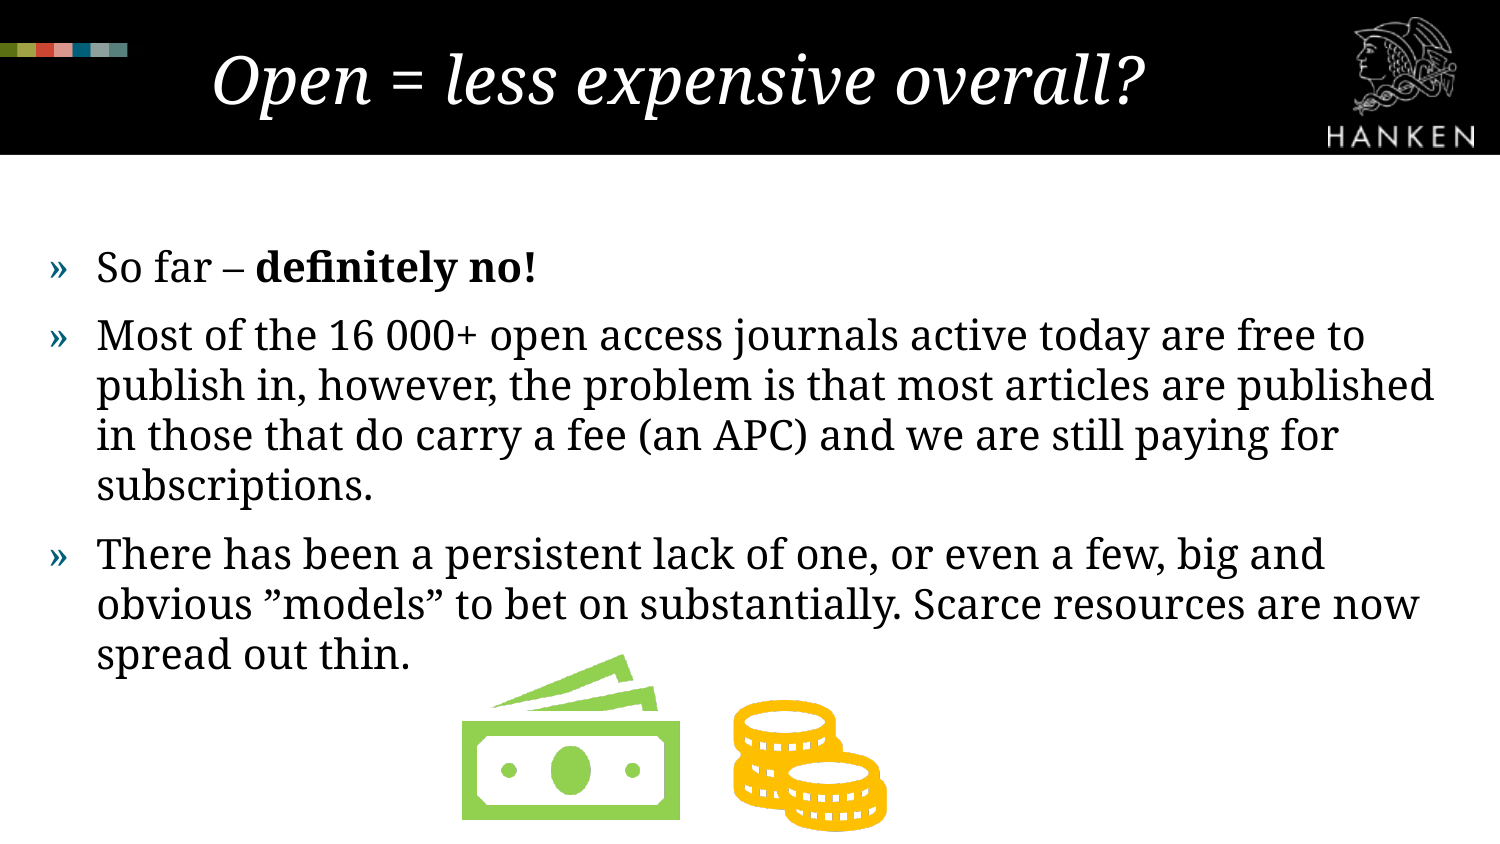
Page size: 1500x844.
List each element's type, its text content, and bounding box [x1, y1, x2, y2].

picture [452, 622, 690, 844]
picture [91, 43, 145, 57]
picture [1328, 17, 1474, 148]
picture [0, 43, 72, 57]
picture [718, 677, 894, 844]
title Open = less expensive overall? [210, 7, 1207, 148]
list So far – definitely no! Most of the 16 000+ open access journals active today are free to publish in, however, the problem is that most articles are published in those that do carry a fee (an APC) and we are still paying for subscriptions. There has been a persistent lack of one, or even a few, big and obvious ”models” to bet on substantially. Scarce resources are now spread out thin. [48, 240, 1463, 741]
